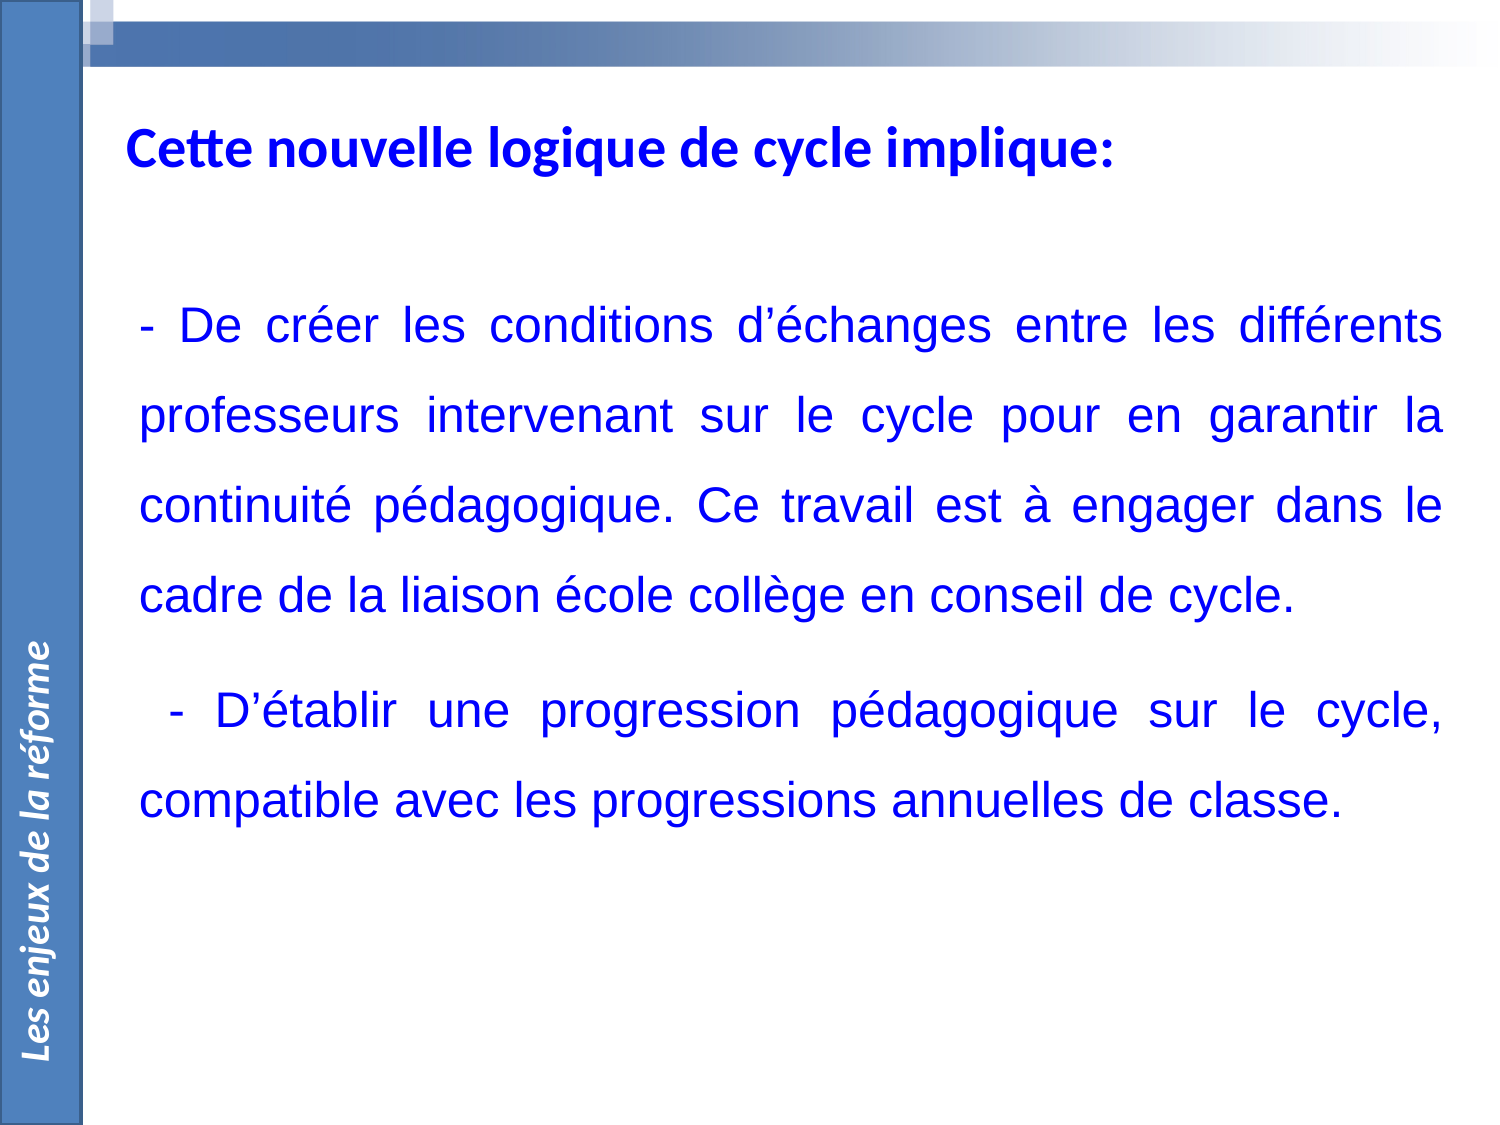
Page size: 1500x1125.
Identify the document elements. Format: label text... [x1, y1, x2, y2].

picture [83, 0, 1500, 1125]
text_box Les enjeux de la réforme [0, 0, 83, 1125]
text_box Cette nouvelle logique de cycle implique: [112, 101, 1258, 187]
text_box - De créer les conditions d’échanges entre les différents professeurs intervenant sur le cycle pour en garantir la continuité pédagogique. Ce travail est à engager dans le cadre de la liaison école collège en conseil de cycle. - D’établir une progression pédagogique sur le cycle, compatible avec les progressions annuelles de classe. [123, 255, 1459, 1024]
